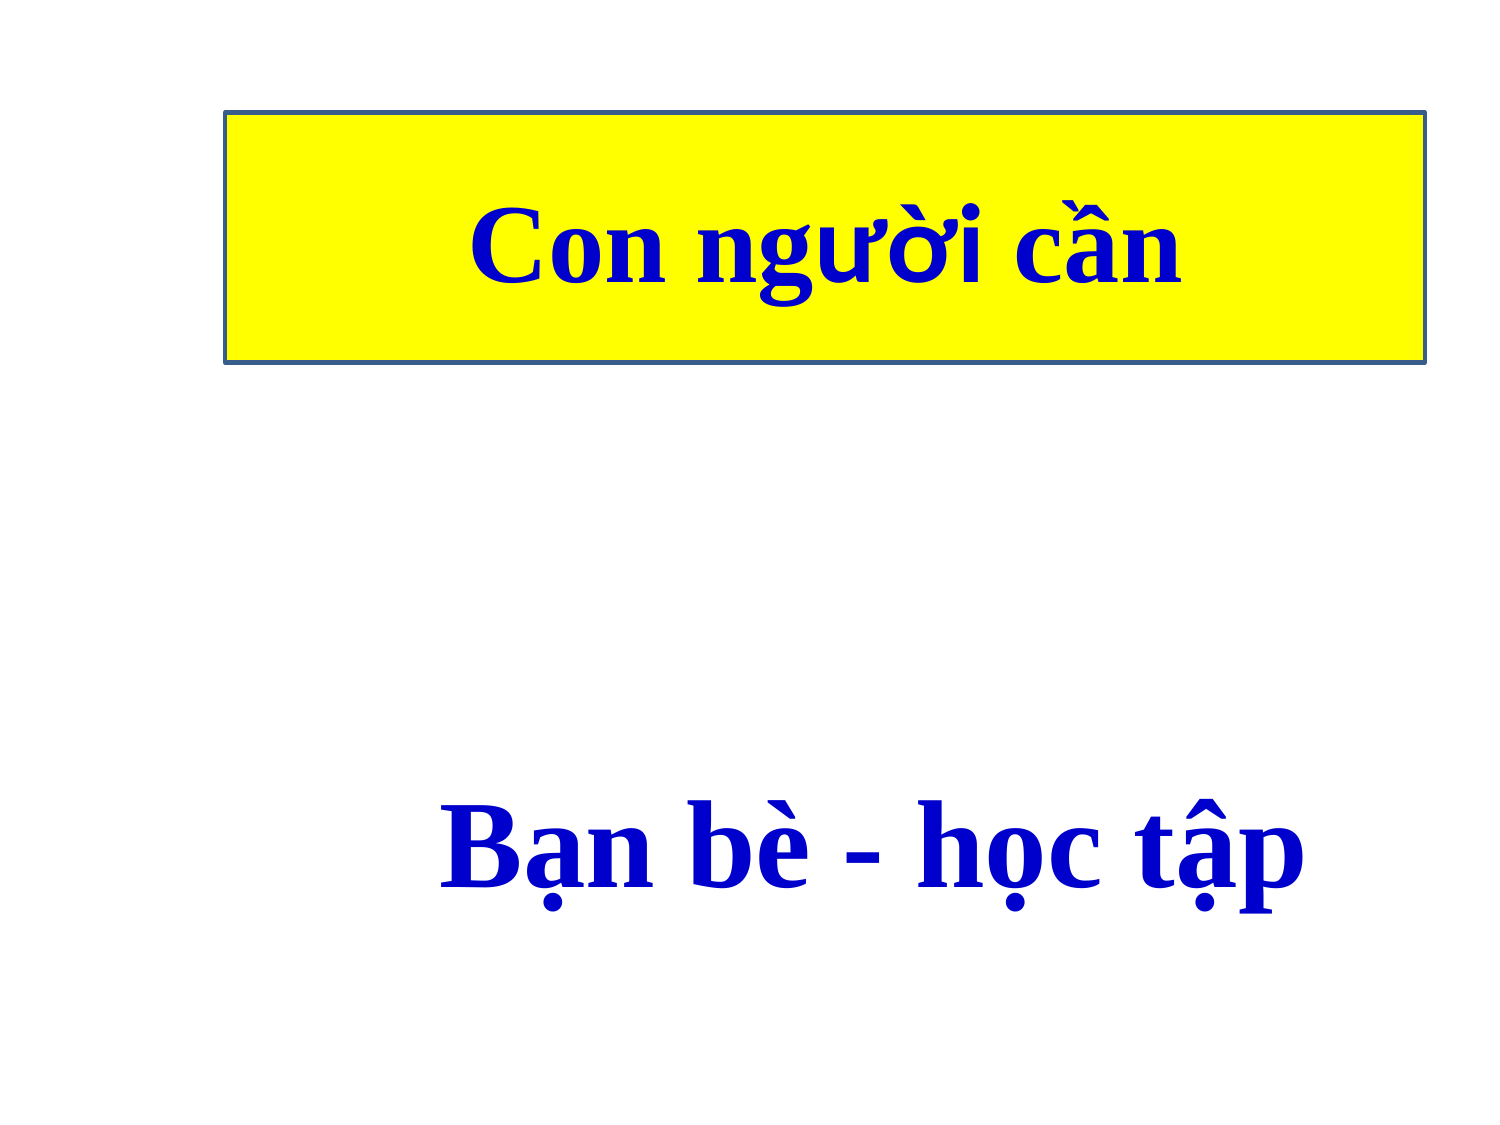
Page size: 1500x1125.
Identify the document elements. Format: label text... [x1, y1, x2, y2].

title Con người cần [224, 112, 1426, 363]
text_box Bạn bè - học tập [174, 787, 1413, 888]
